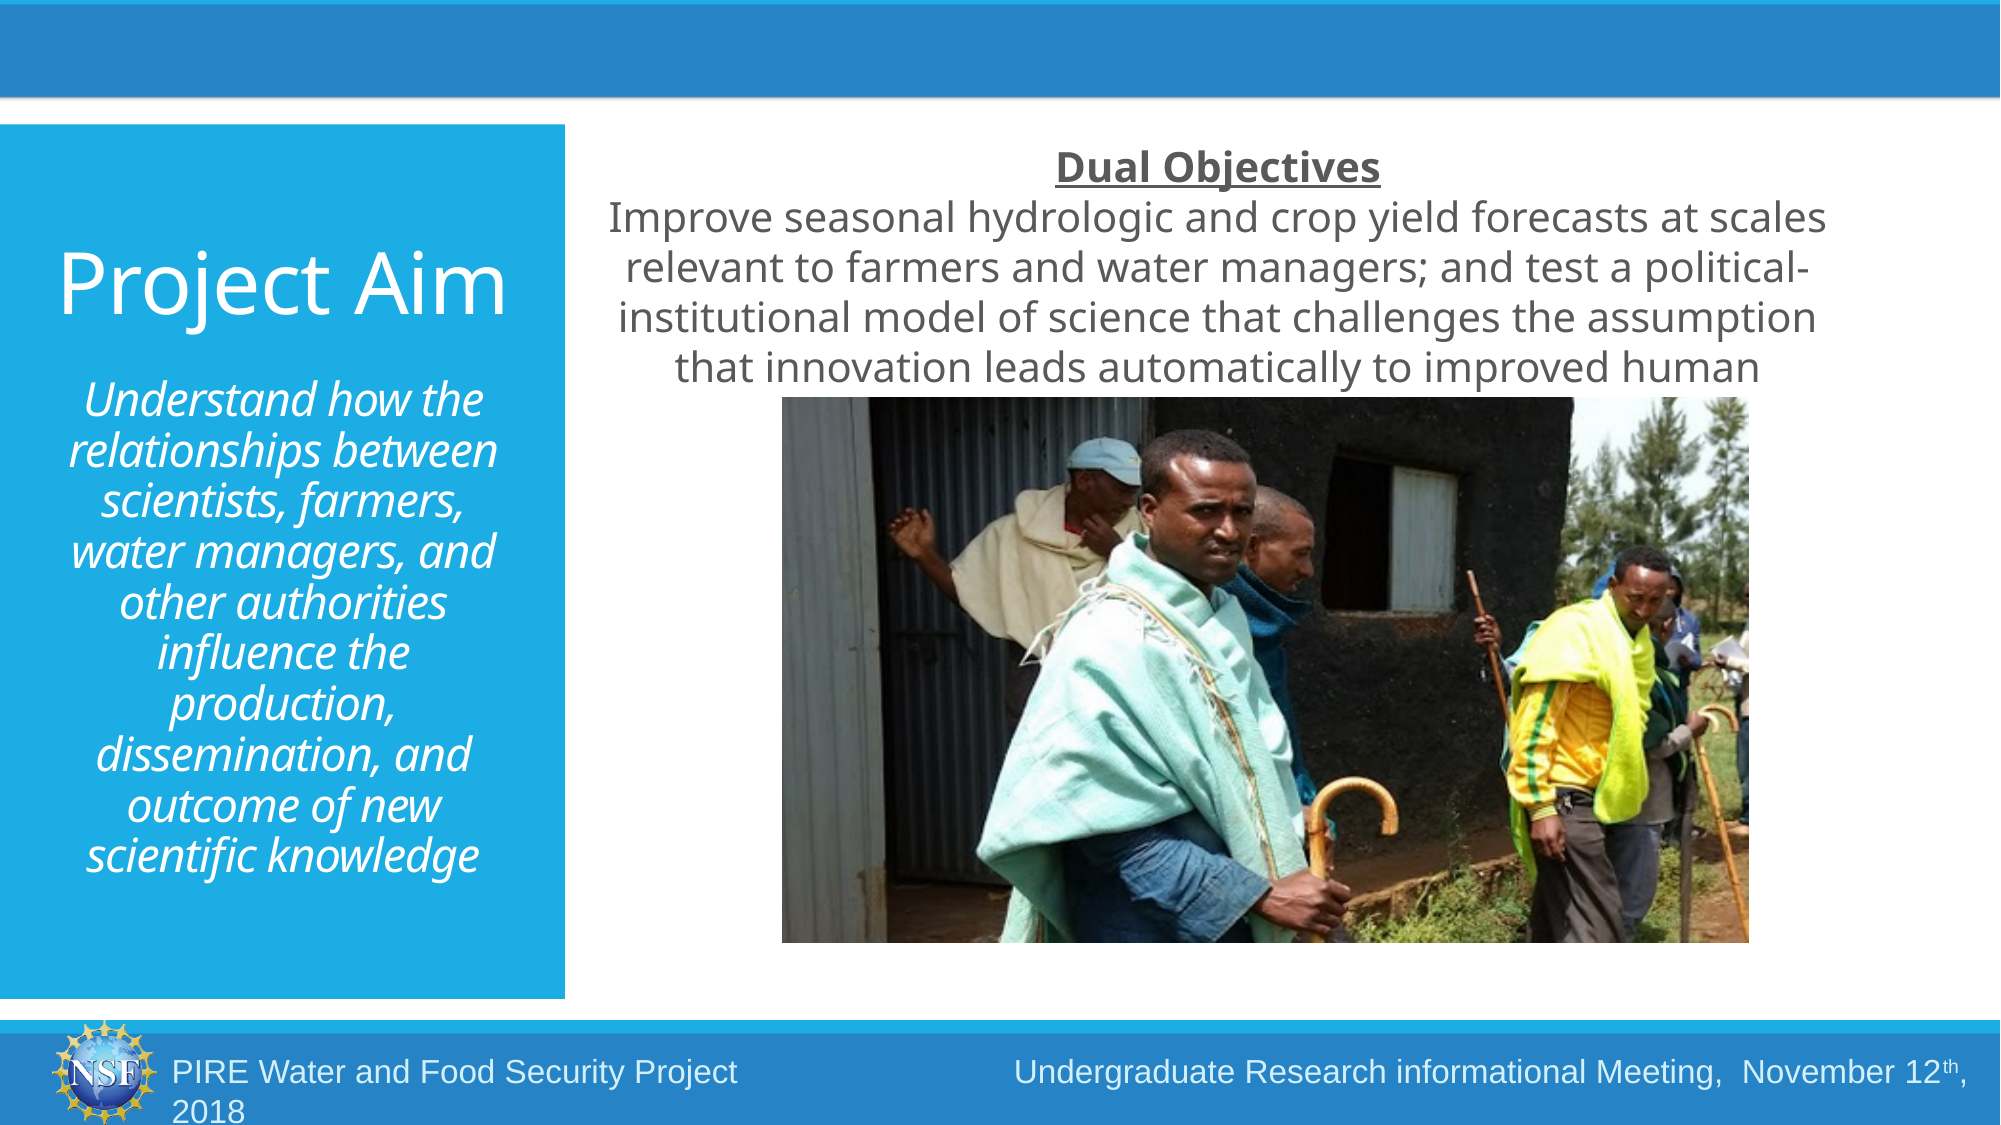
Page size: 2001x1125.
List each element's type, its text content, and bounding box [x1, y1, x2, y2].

picture [0, 1020, 2000, 1125]
text_box Dual Objectives Improve seasonal hydrologic and crop yield forecasts at scales relevant to farmers and water managers; and test a political-institutional model of science that challenges the assumption that innovation leads automatically to improved human security. [579, 102, 1856, 448]
picture [782, 397, 1749, 944]
title Project Aim Understand how the relationships between scientists, farmers, water managers, and other authorities influence the production, dissemination, and outcome of new scientific knowledge [41, 184, 525, 940]
picture [0, 0, 2000, 102]
